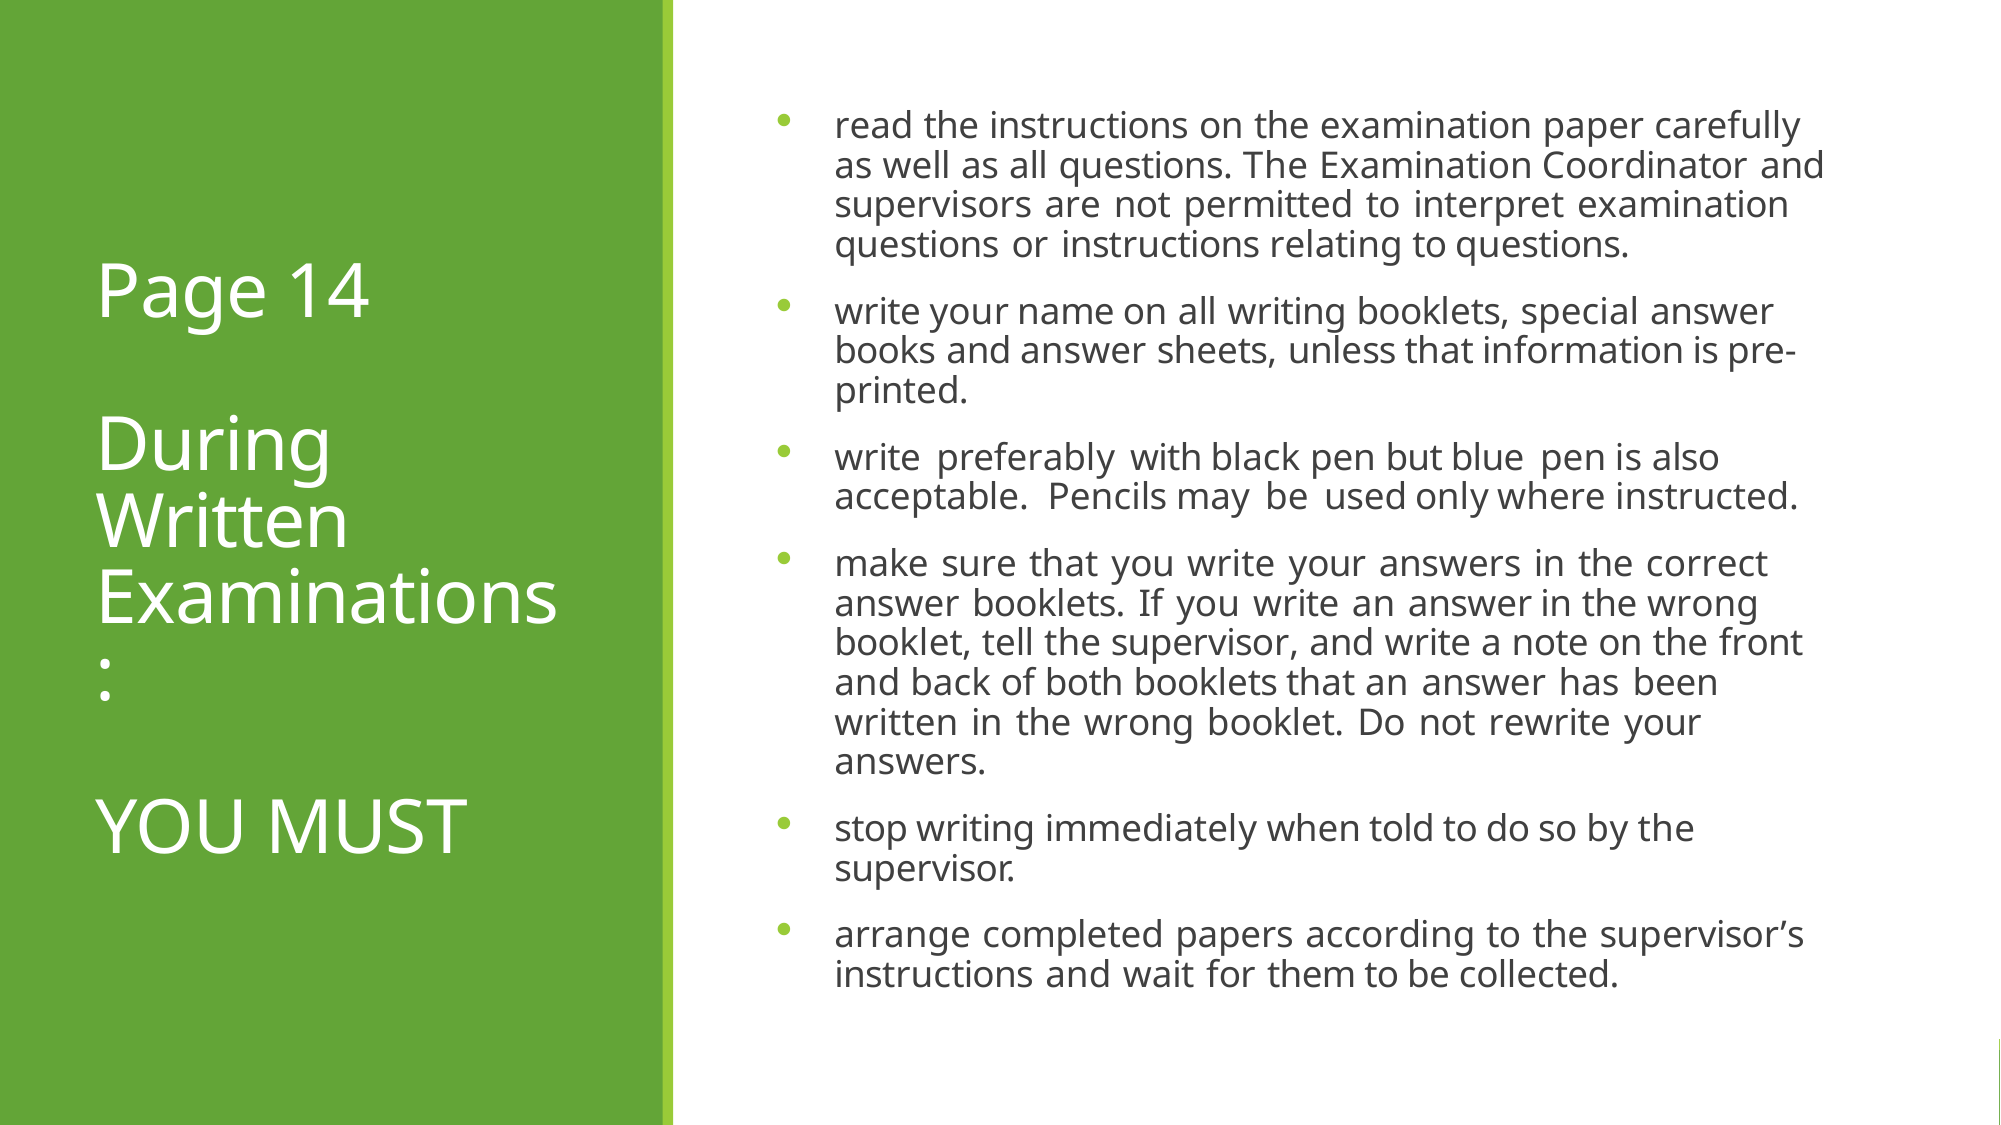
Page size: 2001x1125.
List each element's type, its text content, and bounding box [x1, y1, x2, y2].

list read the instructions on the examination paper carefully as well as all questions. The Examination Coordinator and supervisors are not permitted to interpret examination questions or instructions relating to questions. write your name on all writing booklets, special answer books and answer sheets, unless that information is pre-printed. write preferably with black pen but blue pen is also acceptable. Pencils may be used only where instructed. make sure that you write your answers in the correct answer booklets. If you write an answer in the wrong booklet, tell the supervisor, and write a note on the front and back of both booklets that an answer has been written in the wrong booklet. Do not rewrite your answers. stop writing immediately when told to do so by the supervisor. arrange completed papers according to the supervisor’s instructions and wait for them to be collected. [777, 99, 1830, 1026]
text_box [0, 0, 661, 1125]
text_box [661, 0, 674, 1125]
text_box [674, 0, 2000, 1125]
title Page 14 During Written Examinations : YOU MUST [80, 99, 587, 1026]
